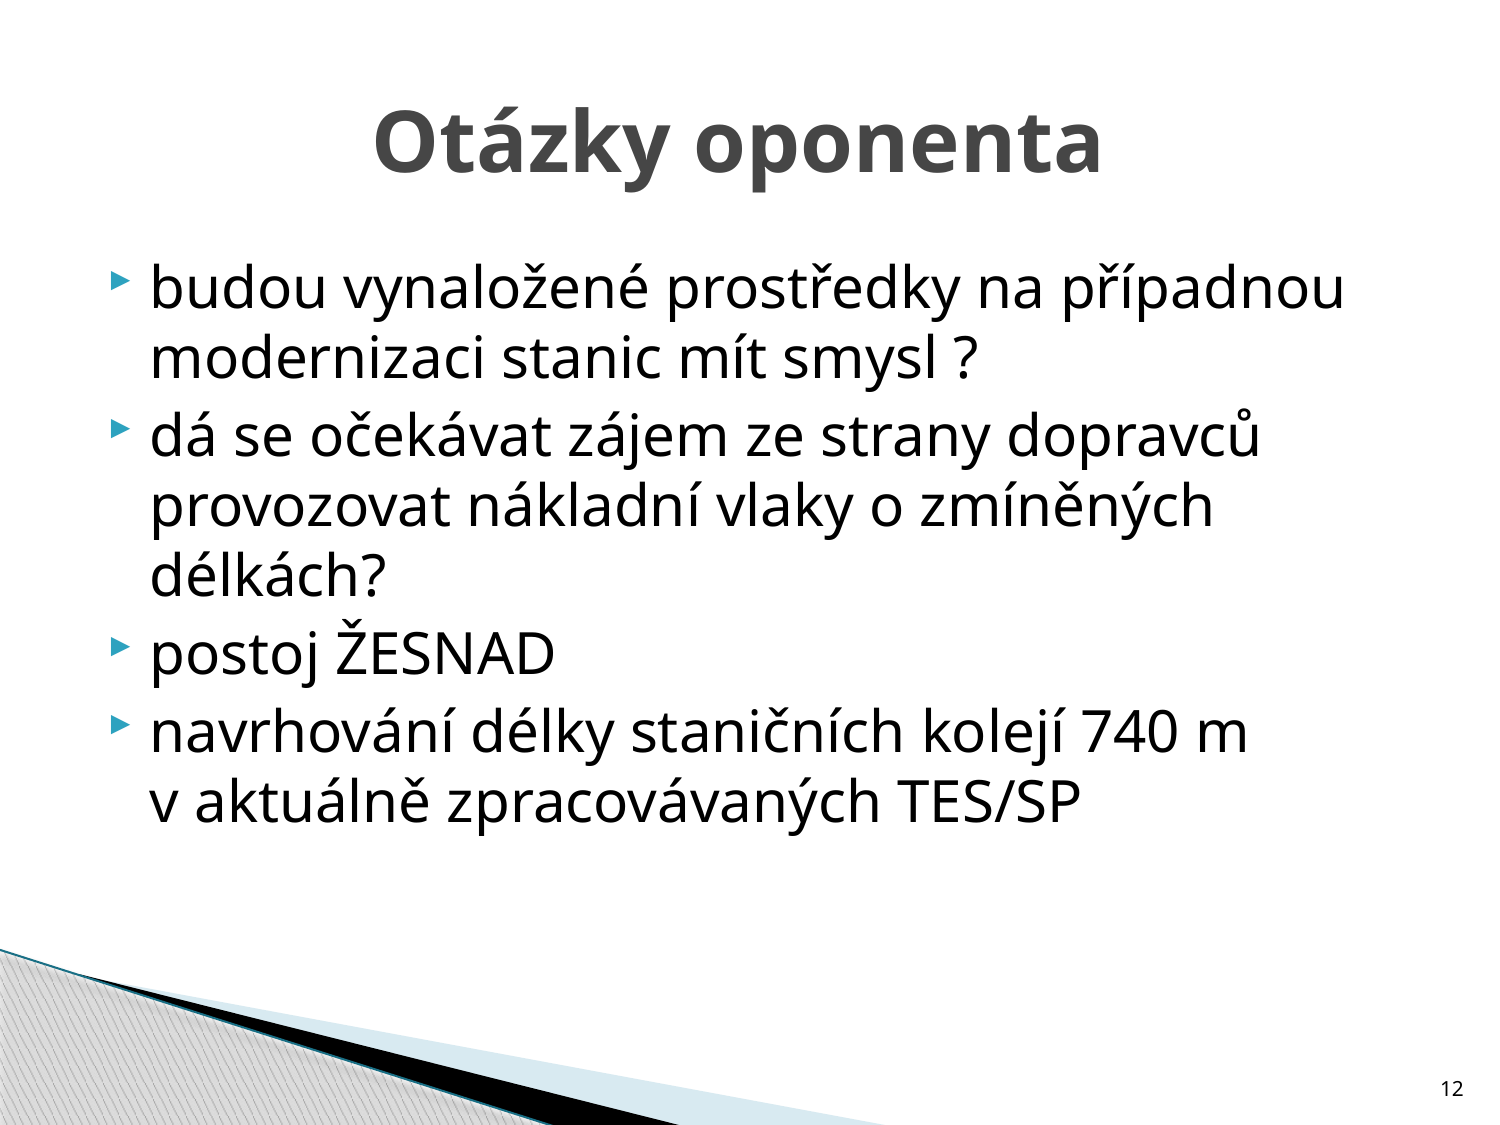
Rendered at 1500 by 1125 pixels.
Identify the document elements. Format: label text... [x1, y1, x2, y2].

slide_number 12 [1418, 1051, 1479, 1112]
list budou vynaložené prostředky na případnou modernizaci stanic mít smysl ? dá se očekávat zájem ze strany dopravců provozovat nákladní vlaky o zmíněných délkách? postoj ŽESNAD navrhování délky staničních kolejí 740 m v aktuálně zpracovávaných TES/SP [75, 243, 1425, 986]
title Otázky oponenta [75, 45, 1425, 233]
